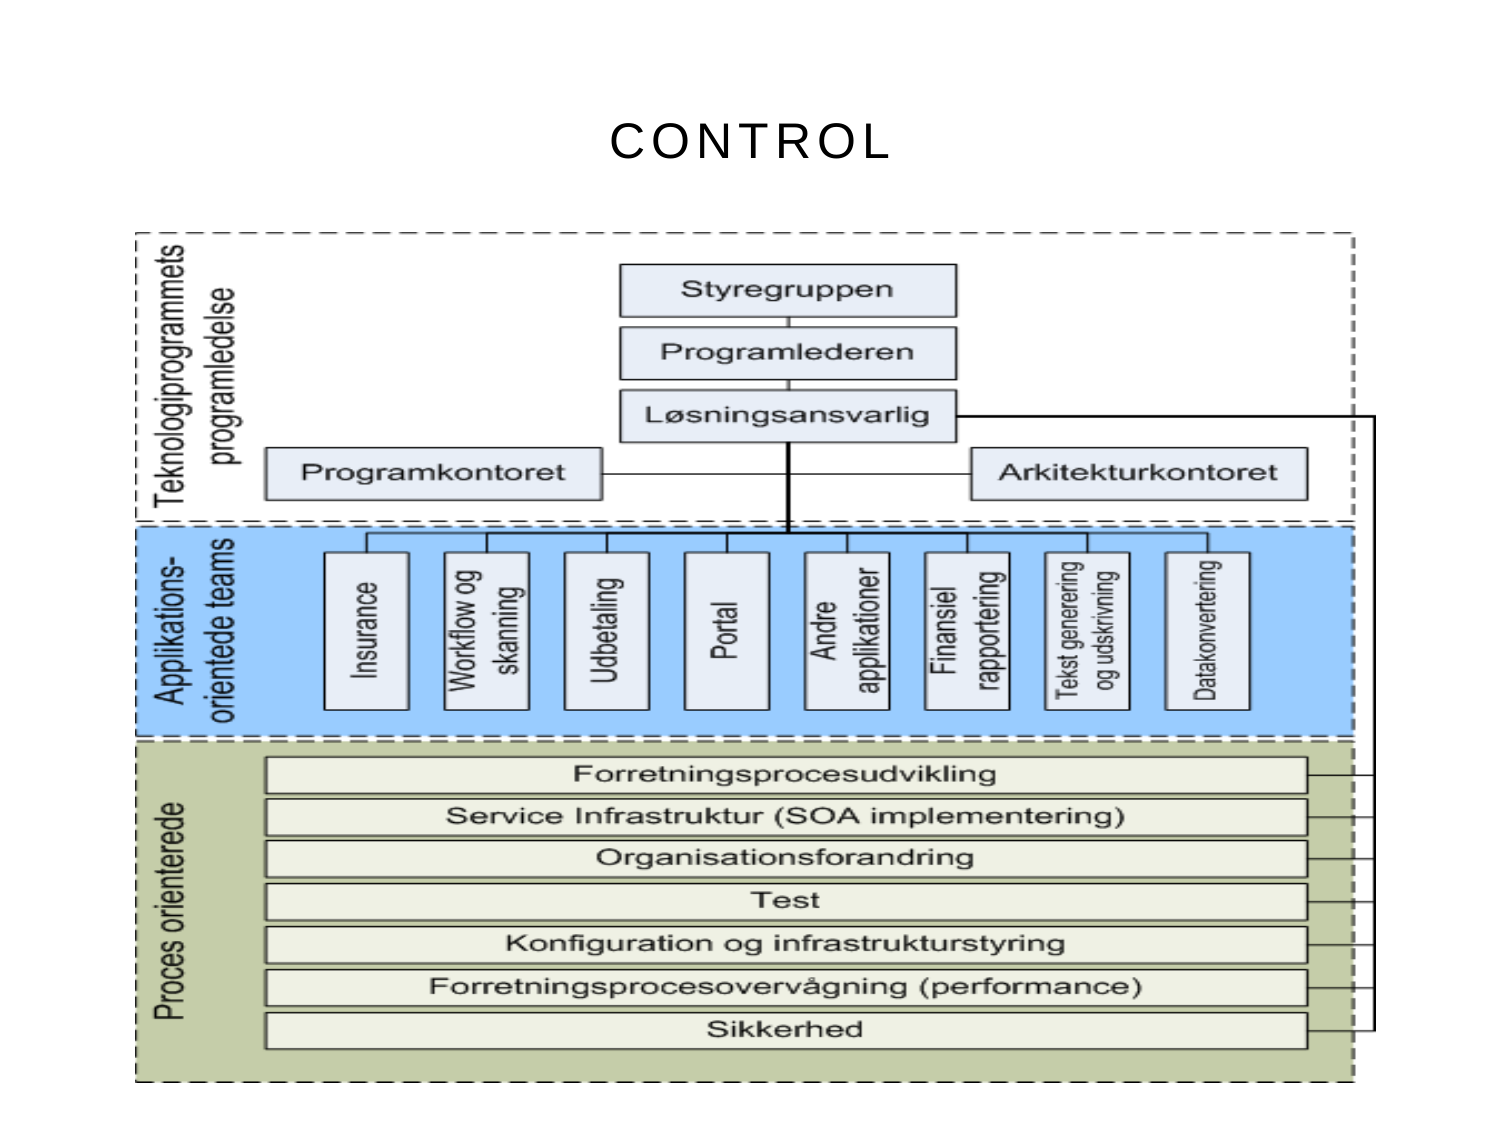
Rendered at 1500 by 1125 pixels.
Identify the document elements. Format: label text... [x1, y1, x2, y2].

title CONTROL [75, 45, 1425, 233]
picture [135, 232, 1377, 1083]
